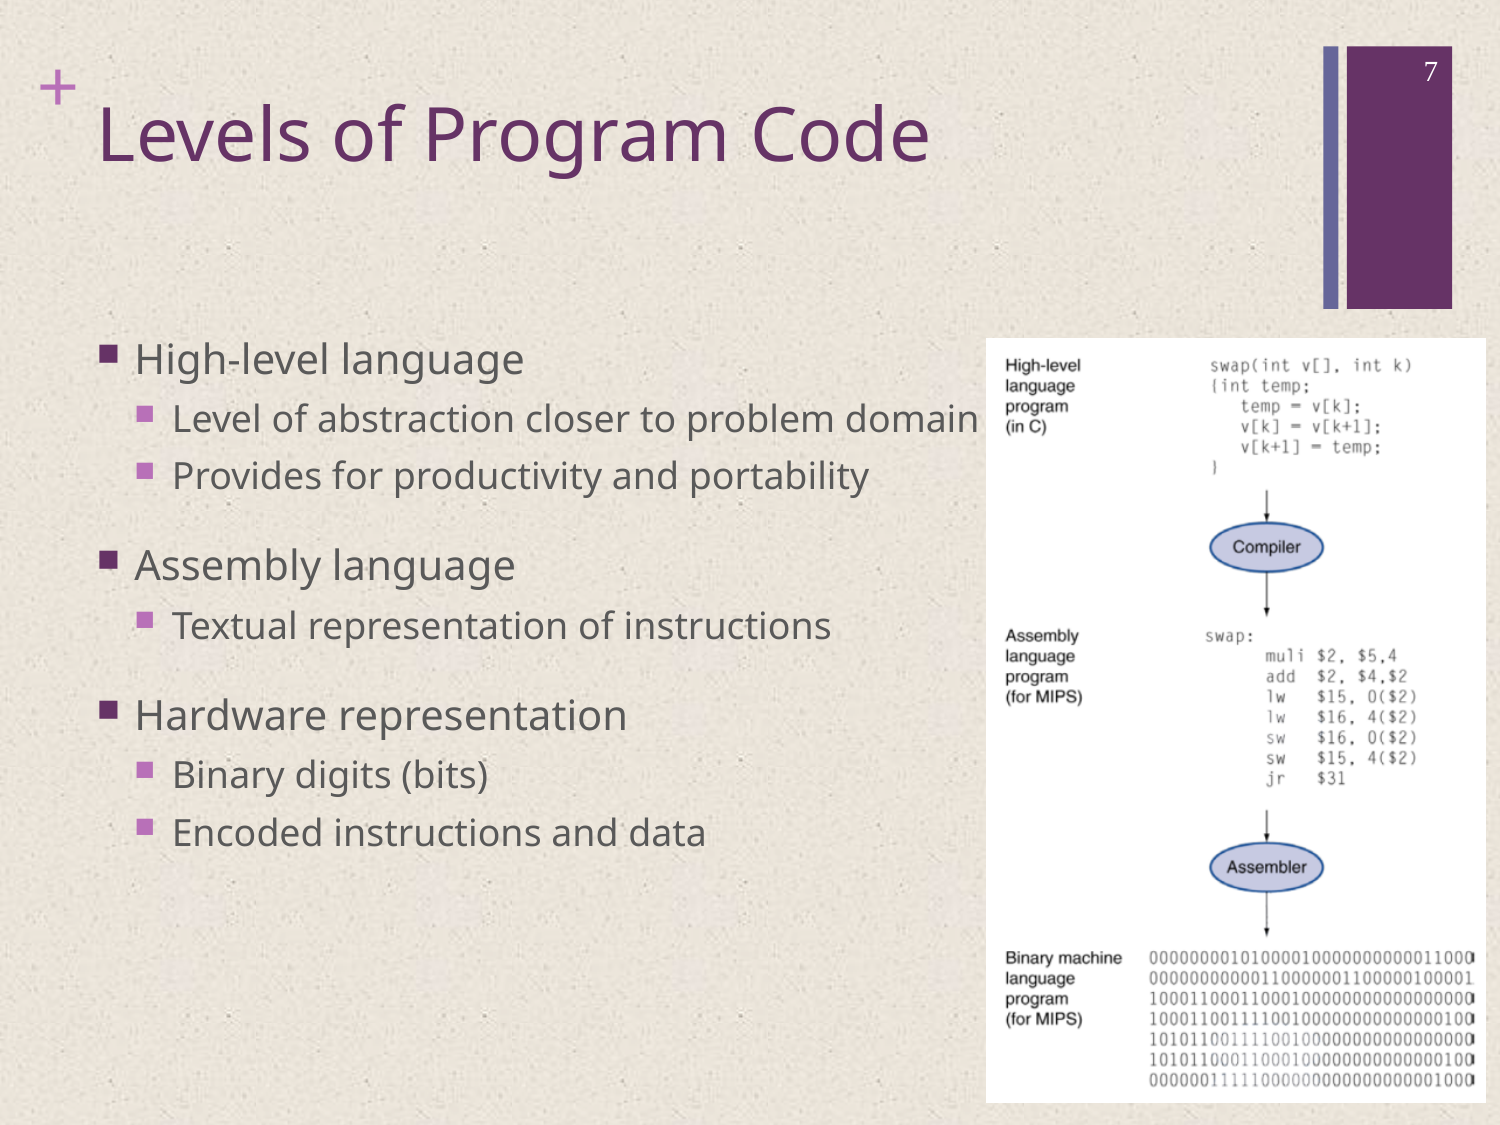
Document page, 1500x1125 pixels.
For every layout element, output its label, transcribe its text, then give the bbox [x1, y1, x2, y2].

list High-level language Level of abstraction closer to problem domain Provides for productivity and portability Assembly language Textual representation of instructions Hardware representation Binary digits (bits) Encoded instructions and data [81, 324, 1322, 1005]
title Levels of Program Code [81, 79, 1322, 263]
picture [985, 337, 1487, 1104]
slide_number 7 [1362, 39, 1454, 100]
